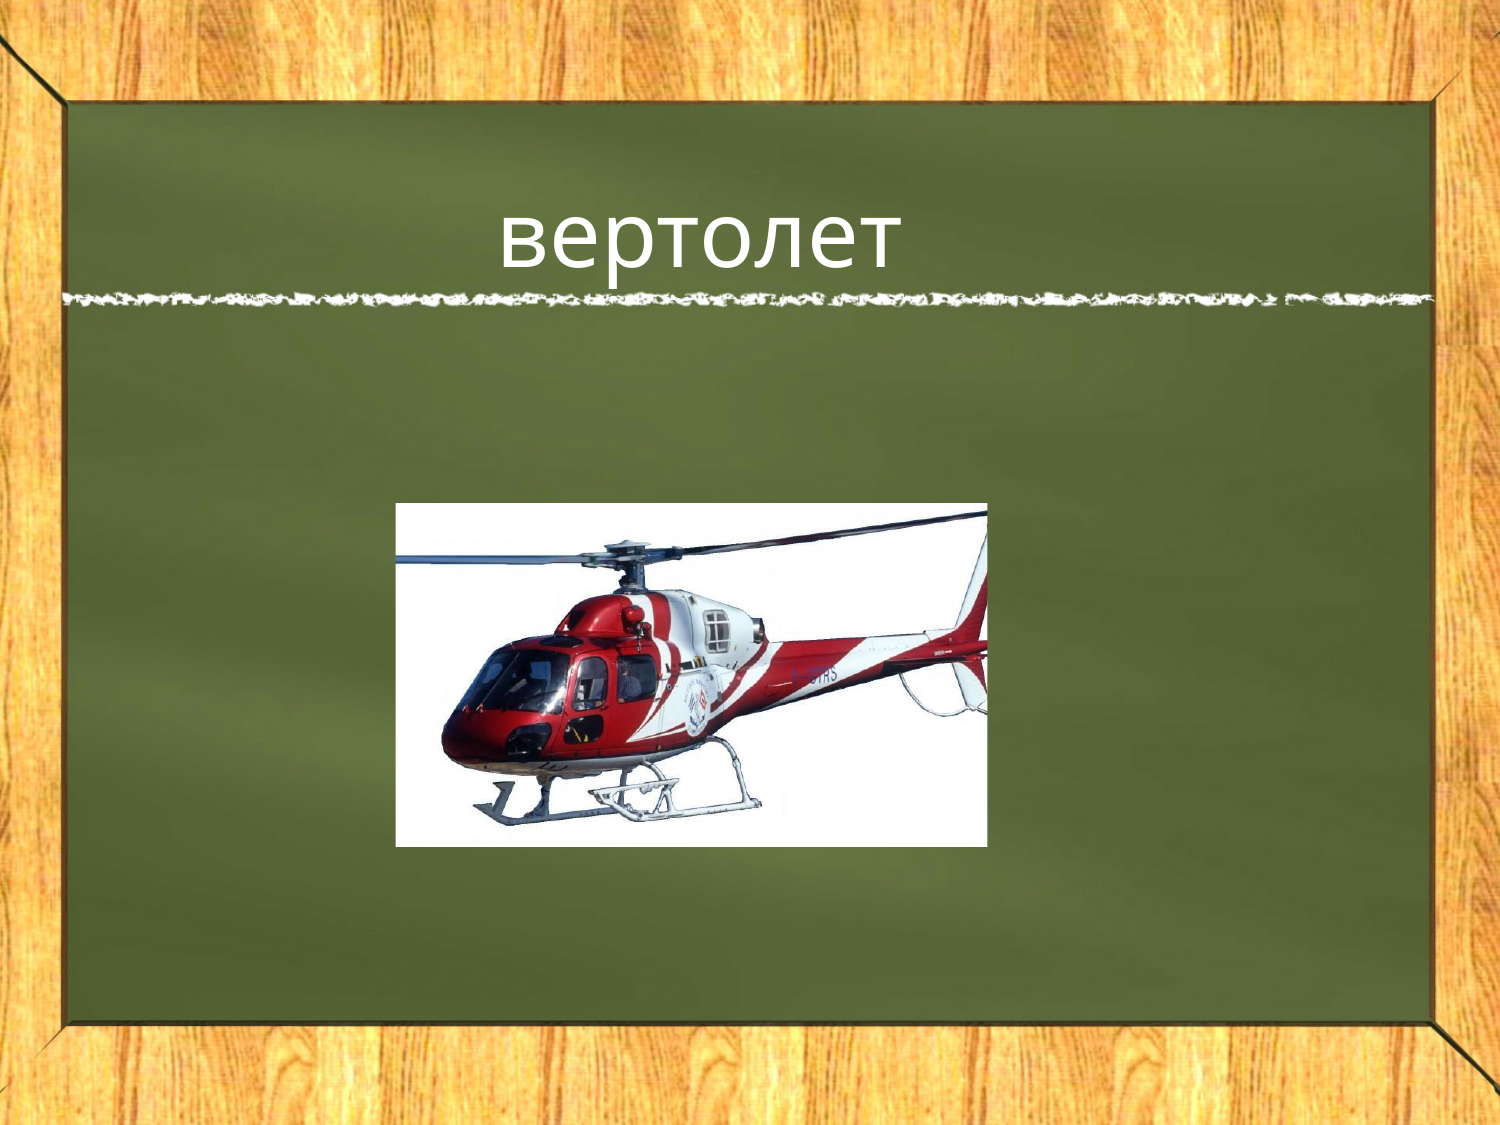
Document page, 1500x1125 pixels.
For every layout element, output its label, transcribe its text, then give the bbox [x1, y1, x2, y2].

title вертолет [112, 137, 1288, 326]
picture [0, 0, 1500, 1125]
